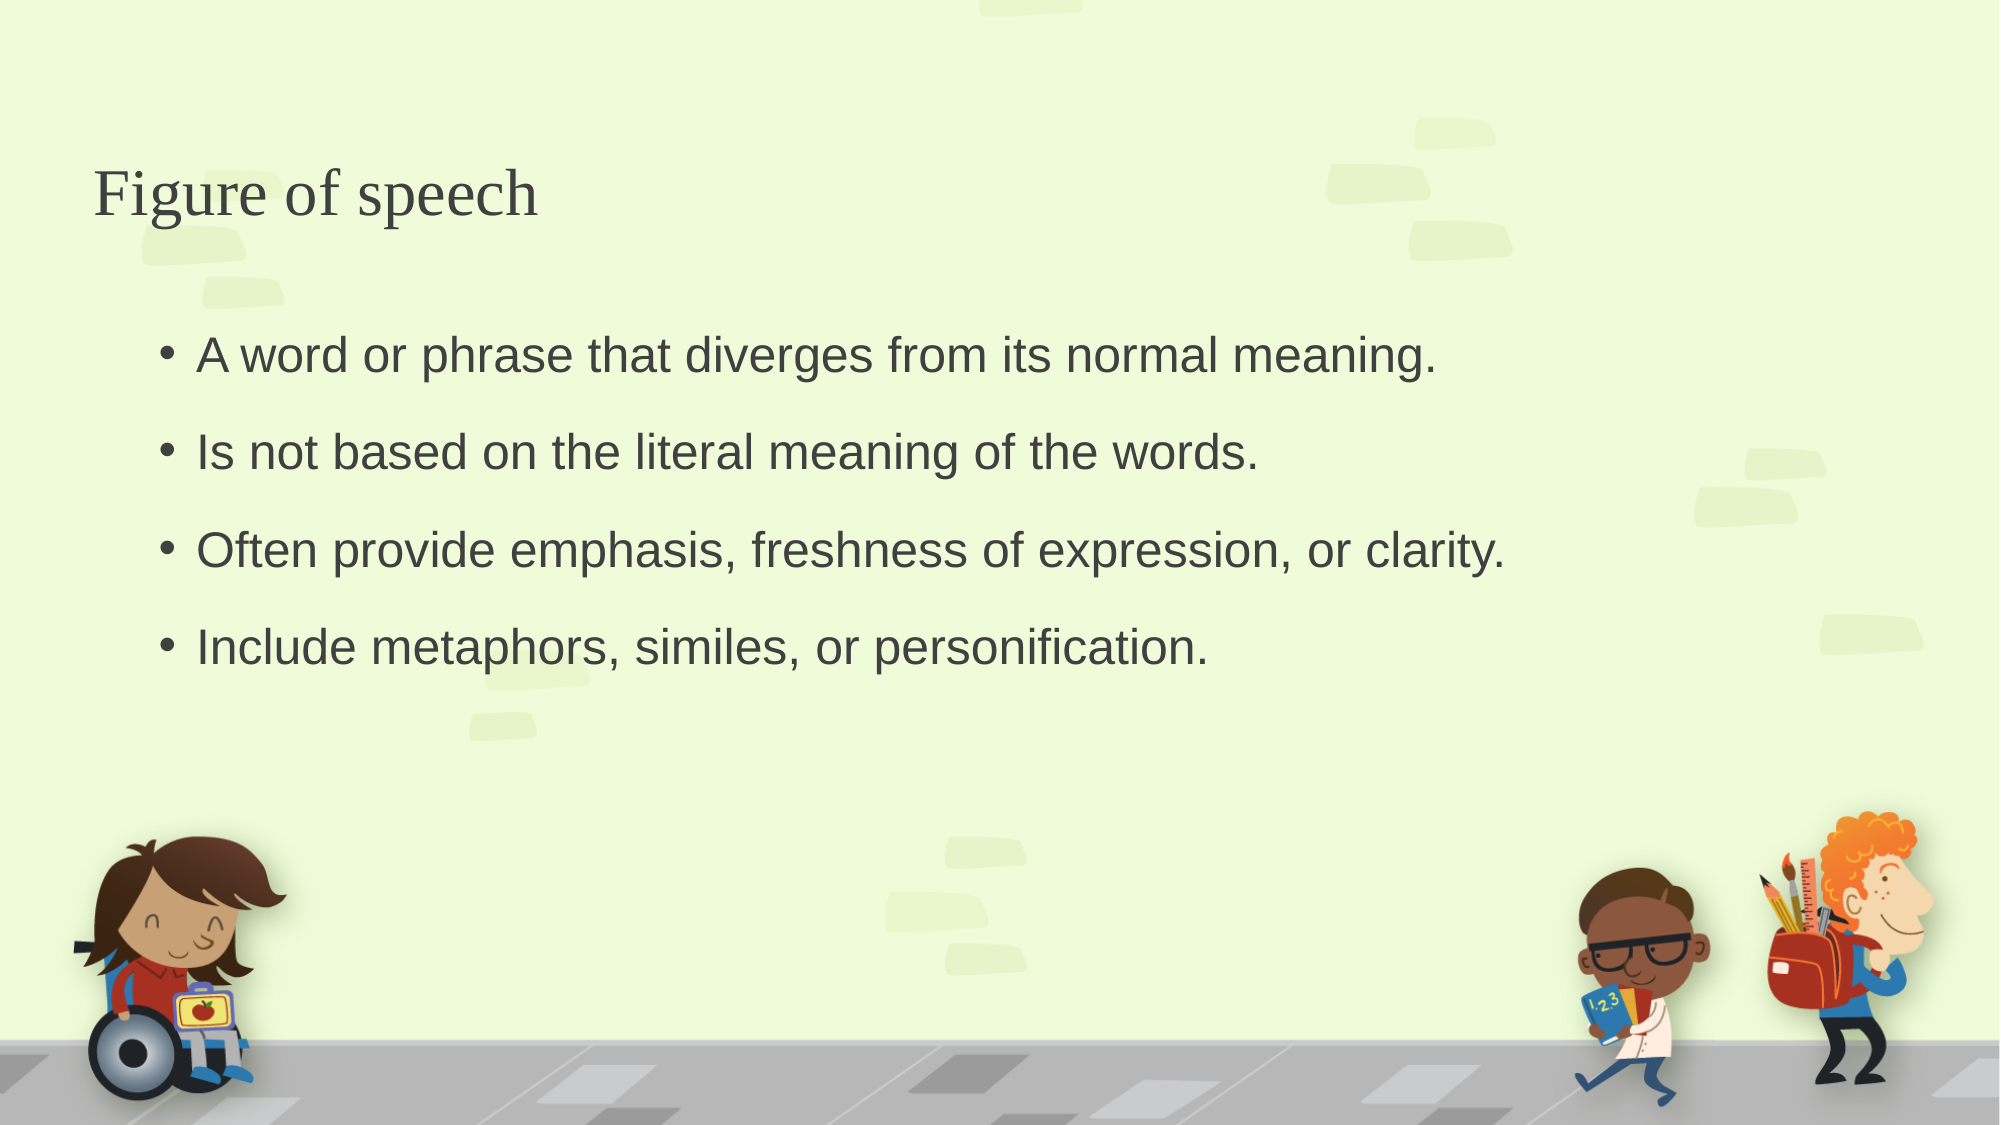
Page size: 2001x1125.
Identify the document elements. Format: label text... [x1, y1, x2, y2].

picture [0, 0, 2000, 1125]
title Figure of speech [78, 59, 1851, 238]
list A word or phrase that diverges from its normal meaning. Is not based on the literal meaning of the words. Often provide emphasis, freshness of expression, or clarity. Include metaphors, similes, or personification. [143, 314, 1886, 1000]
